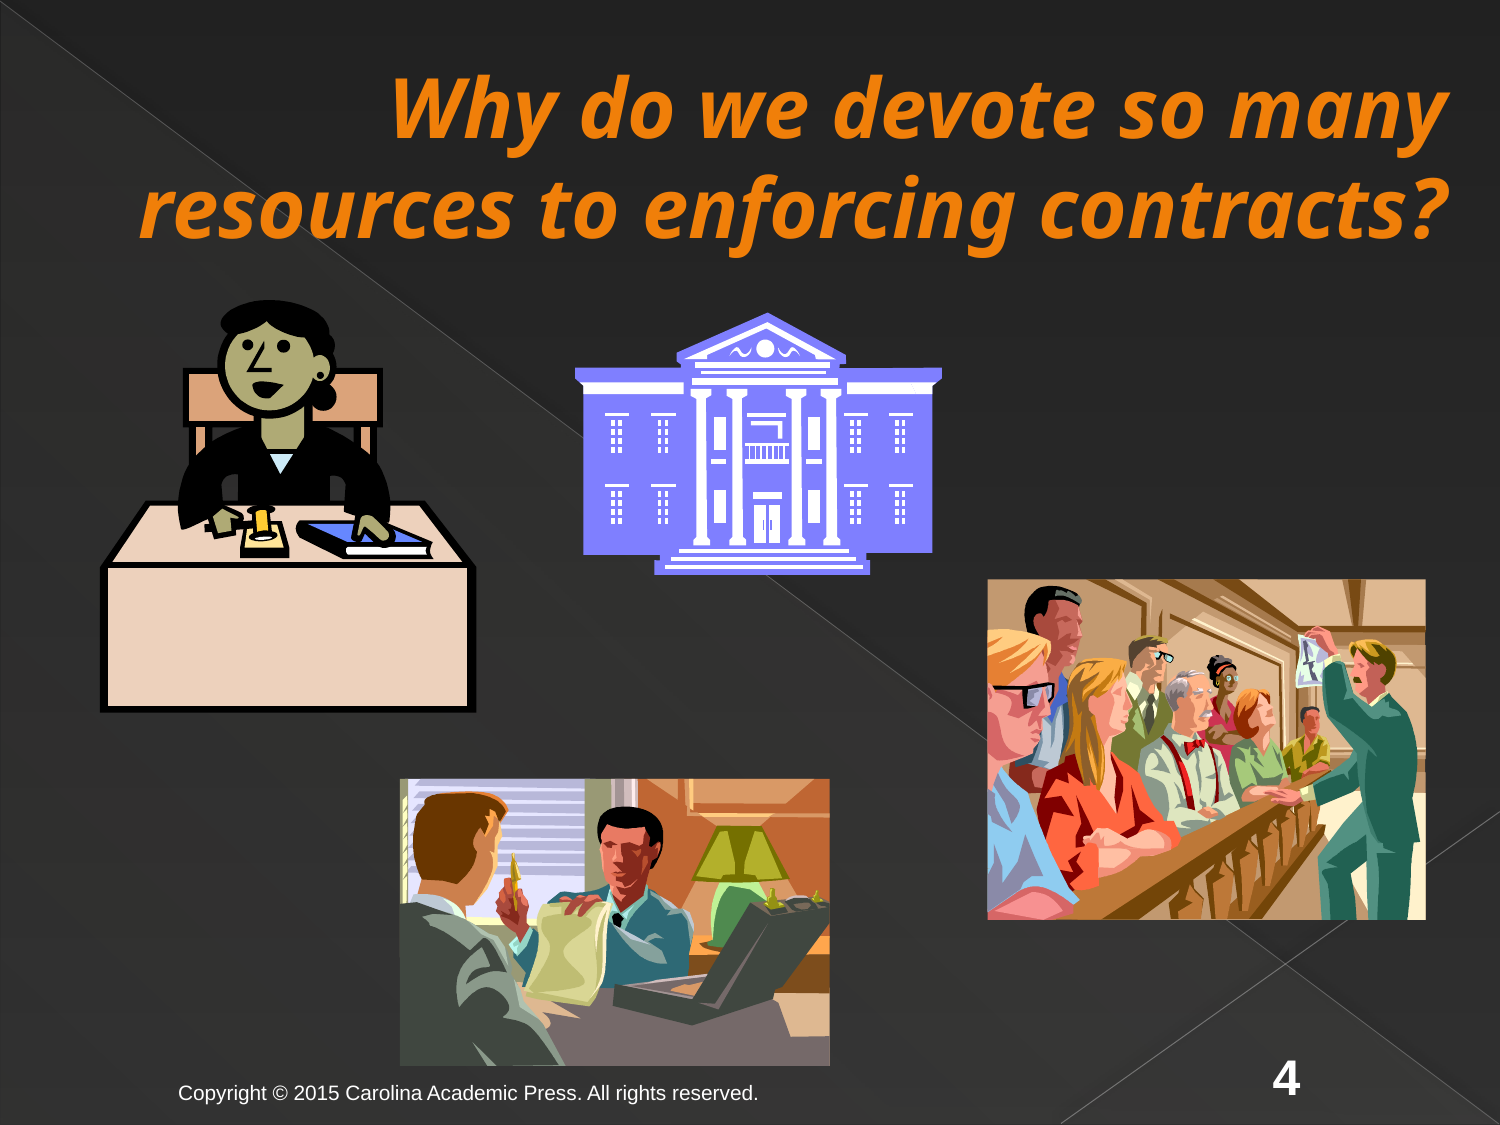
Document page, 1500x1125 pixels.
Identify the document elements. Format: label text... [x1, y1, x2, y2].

picture [987, 574, 1431, 925]
footer Copyright © 2015 Carolina Academic Press. All rights reserved. [75, 1063, 774, 1113]
picture [99, 299, 477, 713]
title Why do we devote so many resources to enforcing contracts? [0, 37, 1463, 273]
slide_number 4 [1245, 1063, 1328, 1113]
picture [399, 774, 835, 1070]
picture [574, 312, 943, 576]
